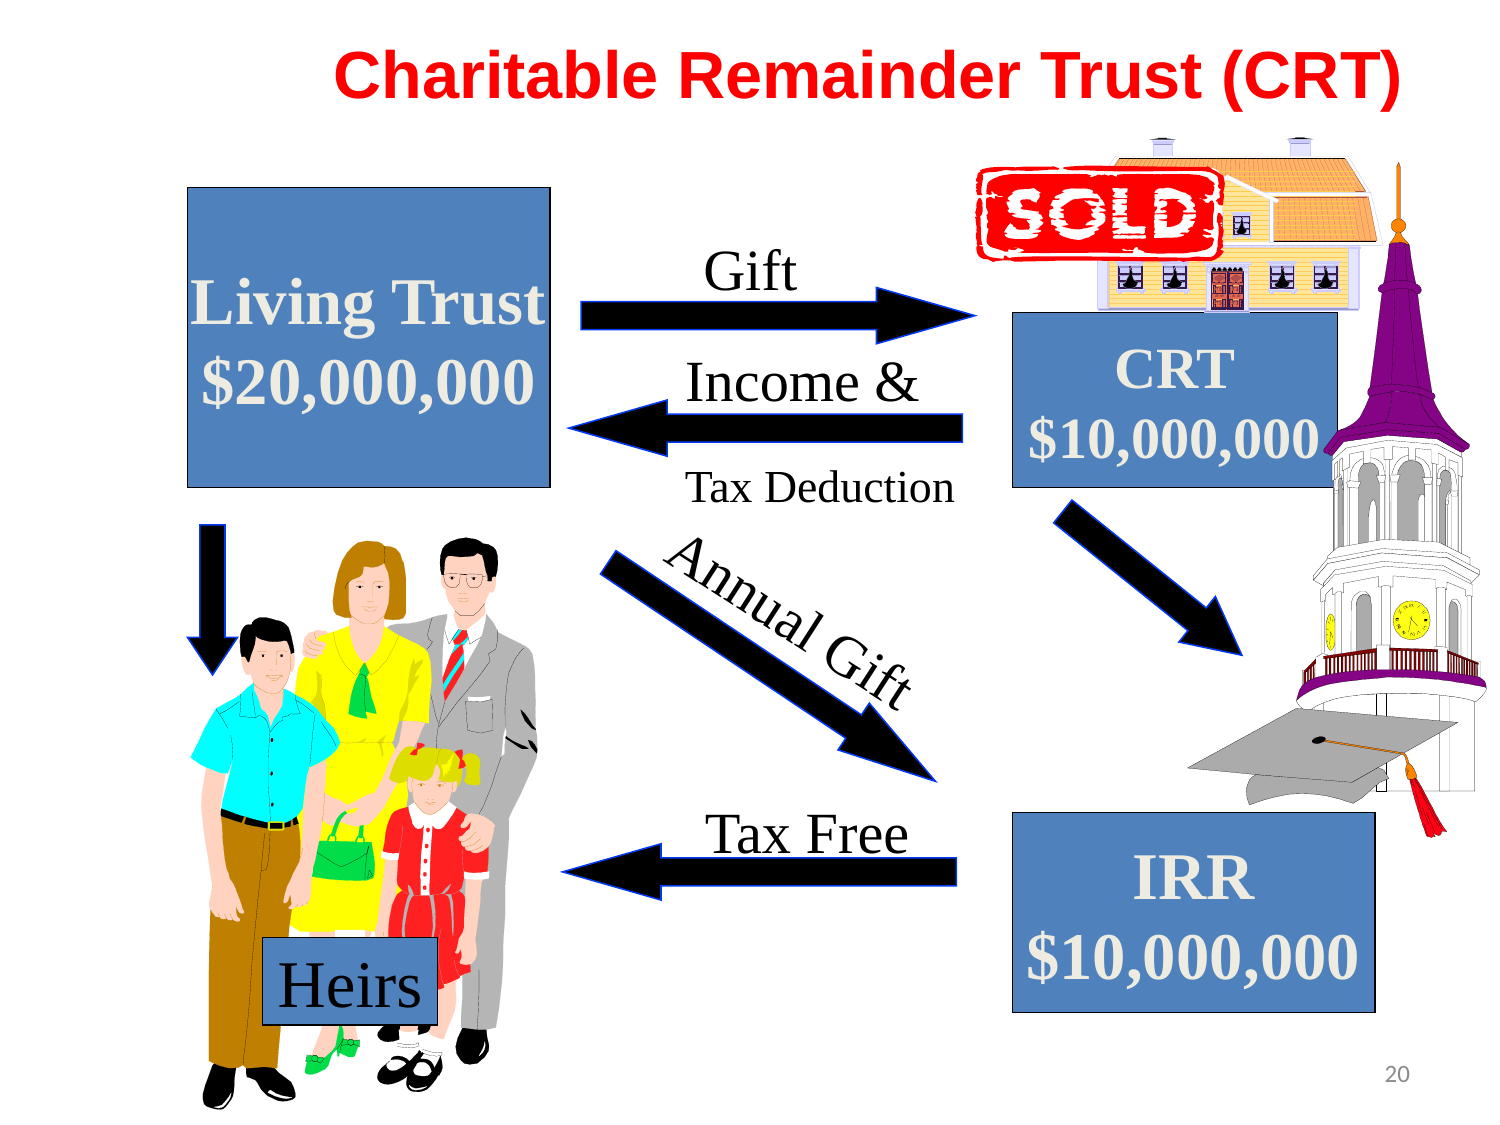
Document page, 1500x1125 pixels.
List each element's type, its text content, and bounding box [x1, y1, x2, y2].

text_box IRR $10,000,000 [1012, 812, 1375, 1013]
slide_number 20 [1074, 1042, 1425, 1103]
text_box Annual Gift [639, 520, 946, 737]
text_box Charitable Remainder Trust (CRT) [262, 24, 1475, 120]
text_box Living Trust $20,000,000 [187, 187, 550, 488]
text_box [581, 287, 976, 335]
text_box [199, 524, 226, 535]
text_box [1053, 500, 1181, 626]
text_box [568, 399, 963, 457]
text_box CRT $10,000,000 [1012, 312, 1181, 488]
text_box Income & [670, 335, 935, 421]
text_box [562, 843, 957, 901]
picture [974, 137, 1488, 838]
text_box Tax Free [689, 787, 925, 873]
picture [190, 537, 538, 1111]
text_box [600, 550, 936, 782]
text_box Gift [688, 224, 813, 310]
text_box Tax Deduction [669, 449, 971, 520]
